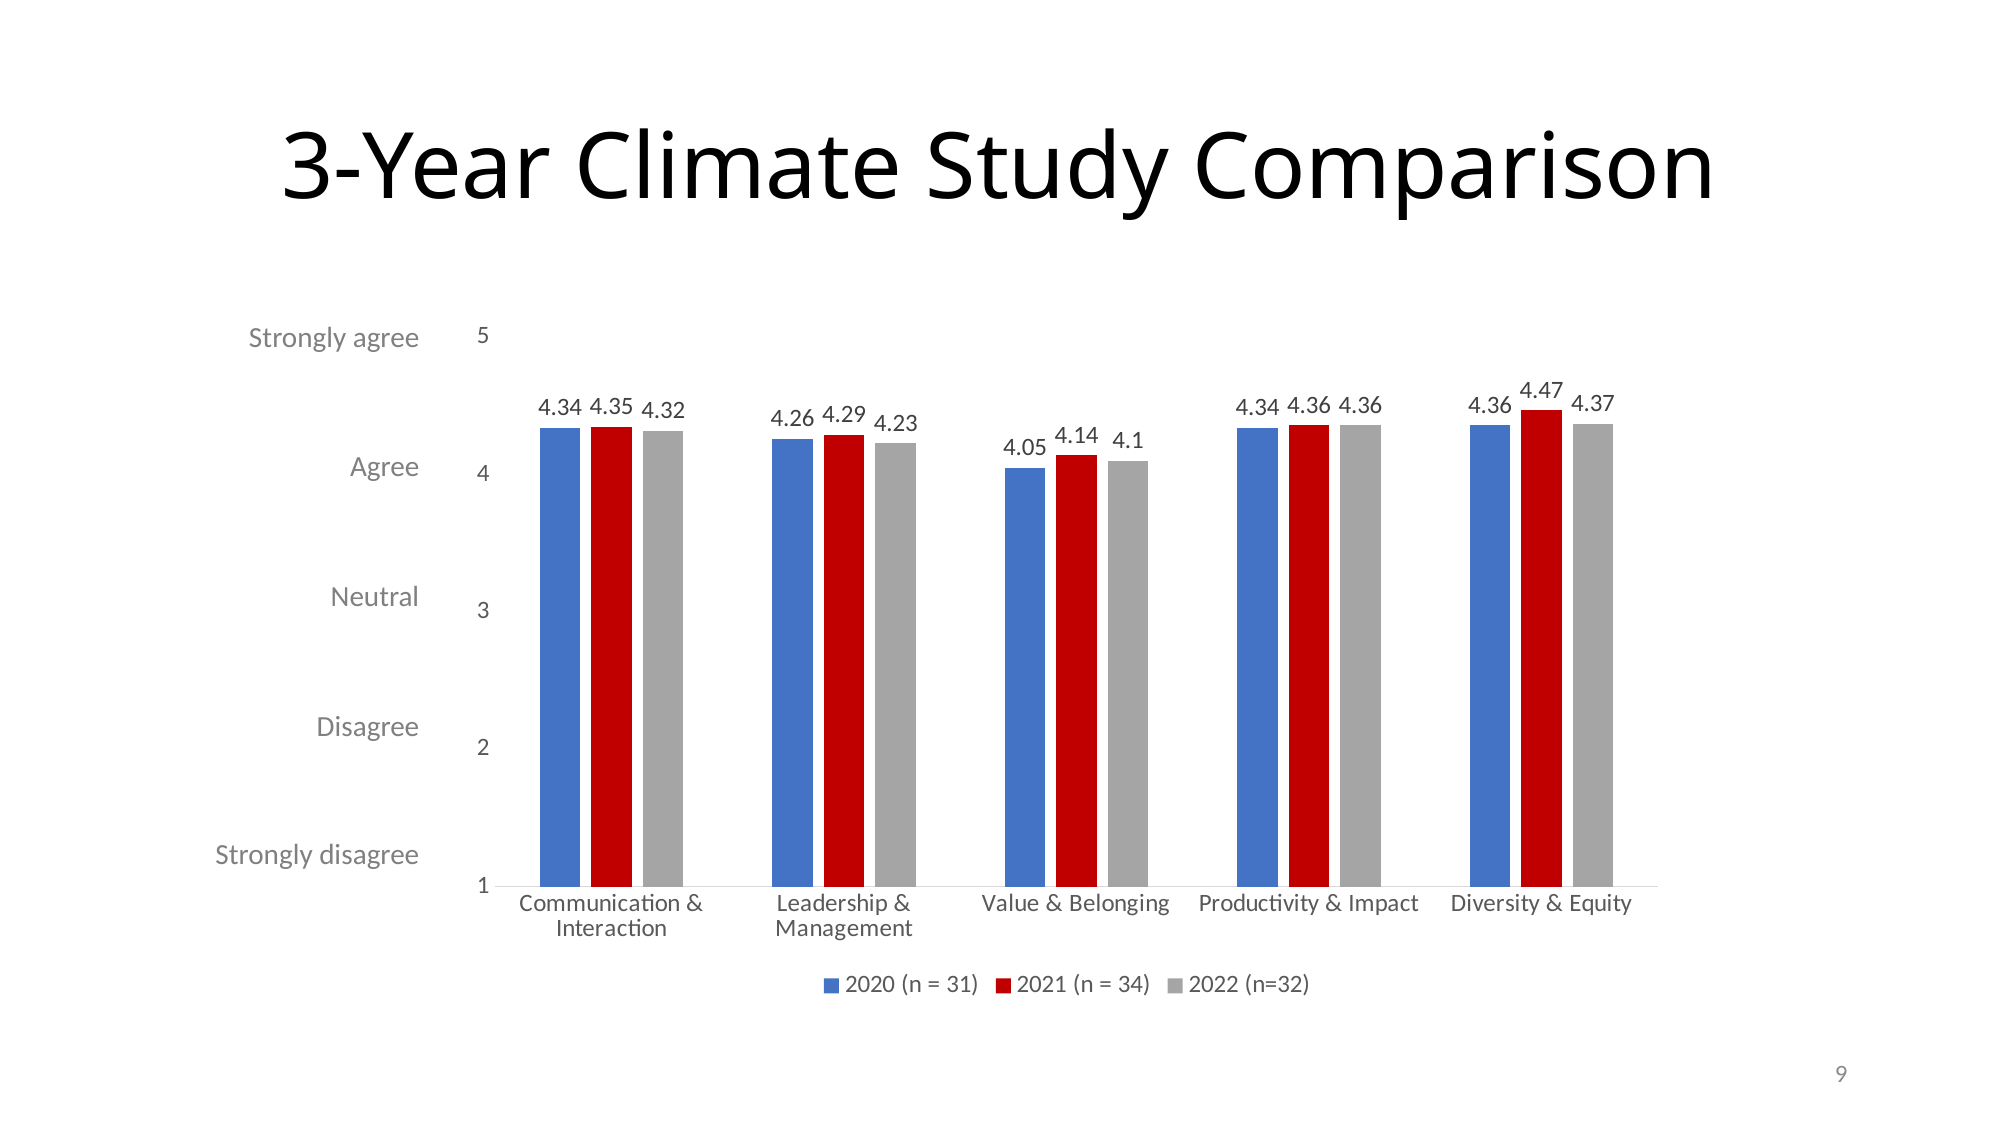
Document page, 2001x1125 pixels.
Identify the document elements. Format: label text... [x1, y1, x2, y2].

text_box Strongly disagree [89, 827, 435, 878]
title 3-Year Climate Study Comparison [137, 59, 1863, 278]
text_box Strongly agree [184, 310, 435, 361]
slide_number 9 [1412, 1042, 1863, 1103]
text_box Disagree [184, 699, 435, 750]
text_box Neutral [184, 569, 435, 620]
chart [452, 310, 1683, 1005]
text_box Agree [184, 439, 435, 490]
